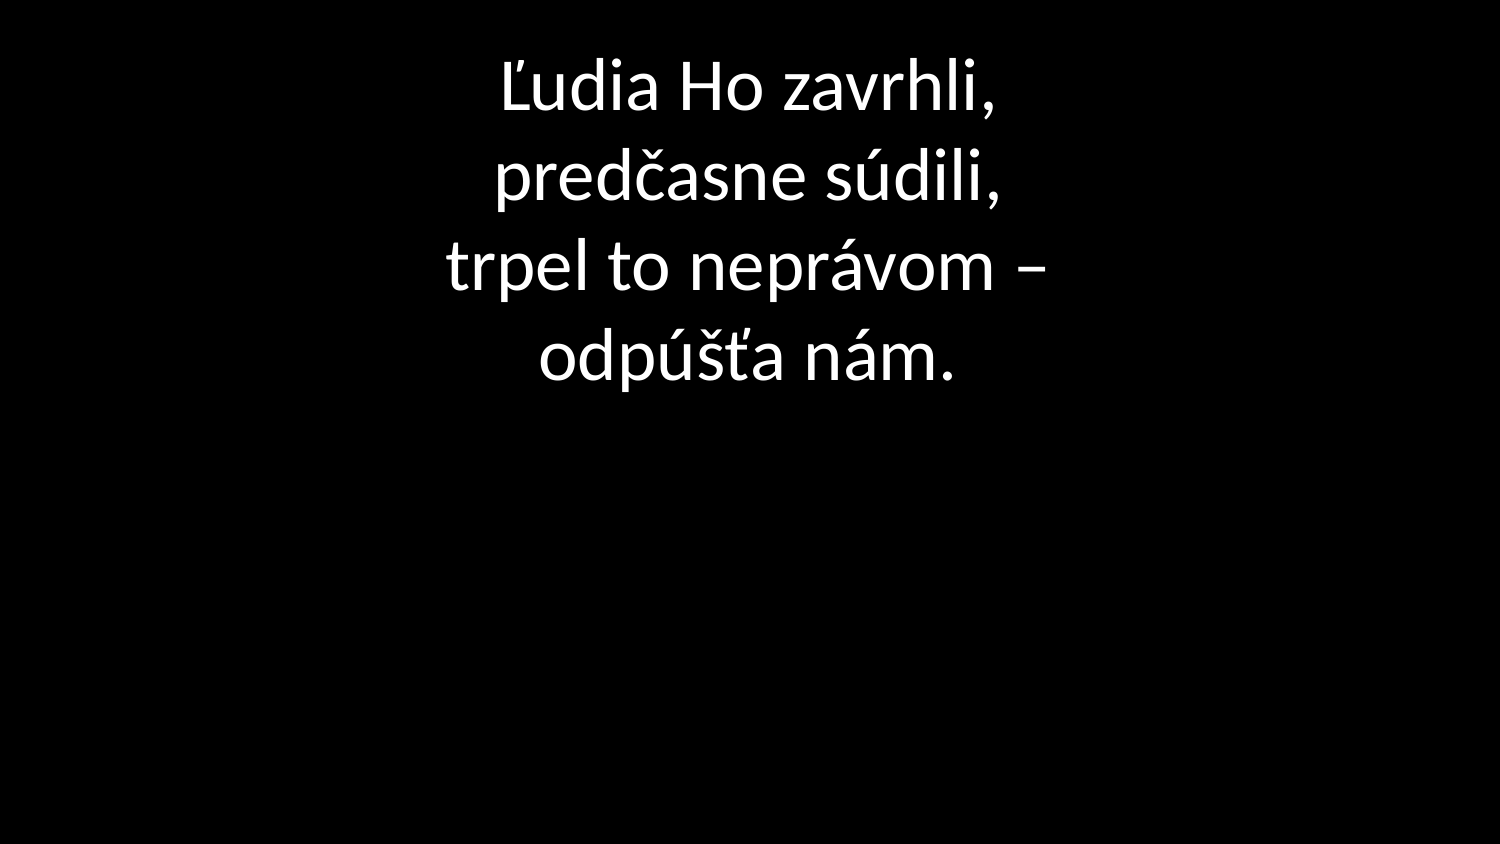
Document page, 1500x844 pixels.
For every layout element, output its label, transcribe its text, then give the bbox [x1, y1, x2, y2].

title Ľudia Ho zavrhli, predčasne súdili, trpel to neprávom – odpúšťa nám. [21, 27, 1476, 825]
